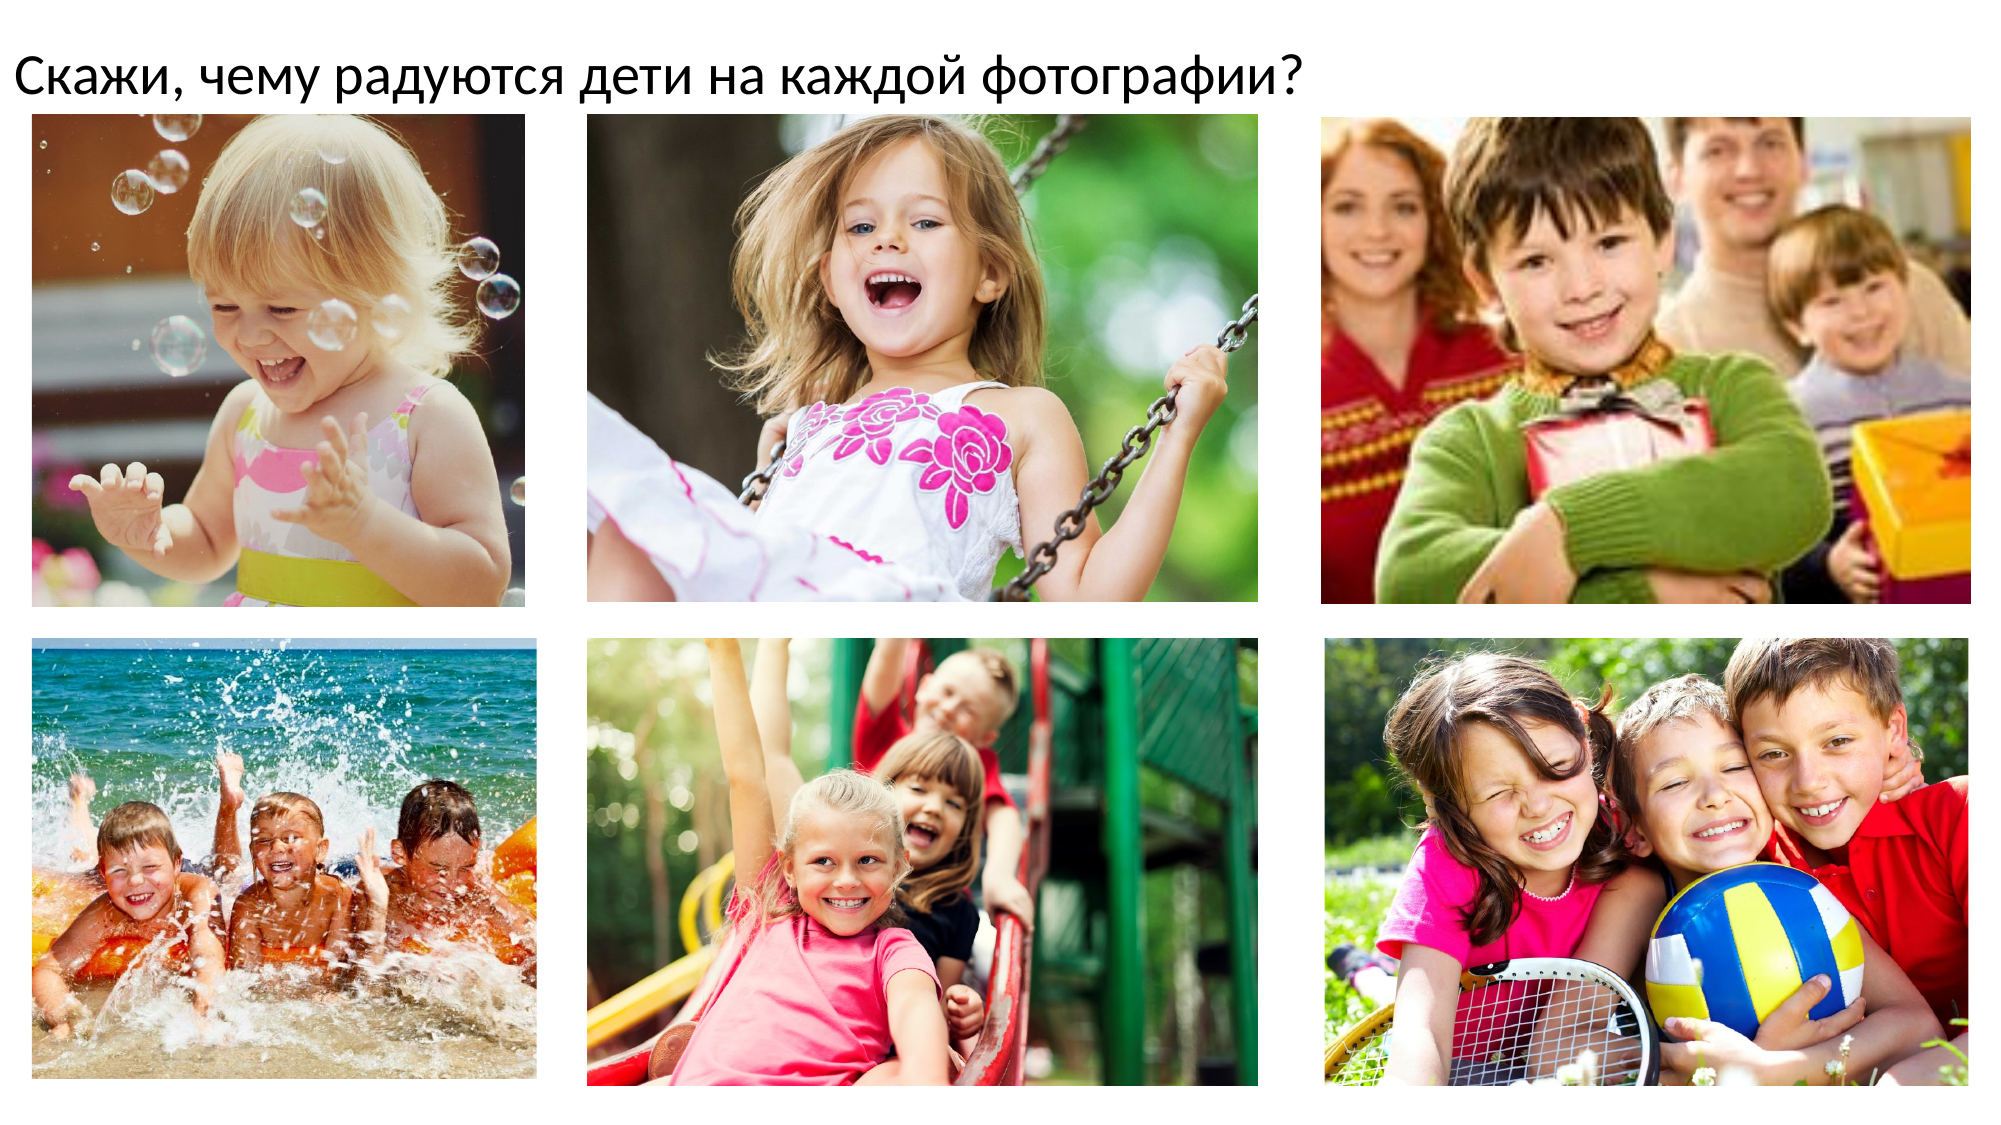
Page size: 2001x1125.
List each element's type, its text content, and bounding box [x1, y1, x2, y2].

picture [31, 114, 525, 607]
text_box Скажи, чему радуются дети на каждой фотографии? [0, 28, 1477, 114]
picture [31, 638, 537, 1079]
picture [587, 114, 1258, 602]
picture [1324, 638, 1969, 1086]
picture [587, 638, 1258, 1086]
picture [1321, 117, 1971, 604]
